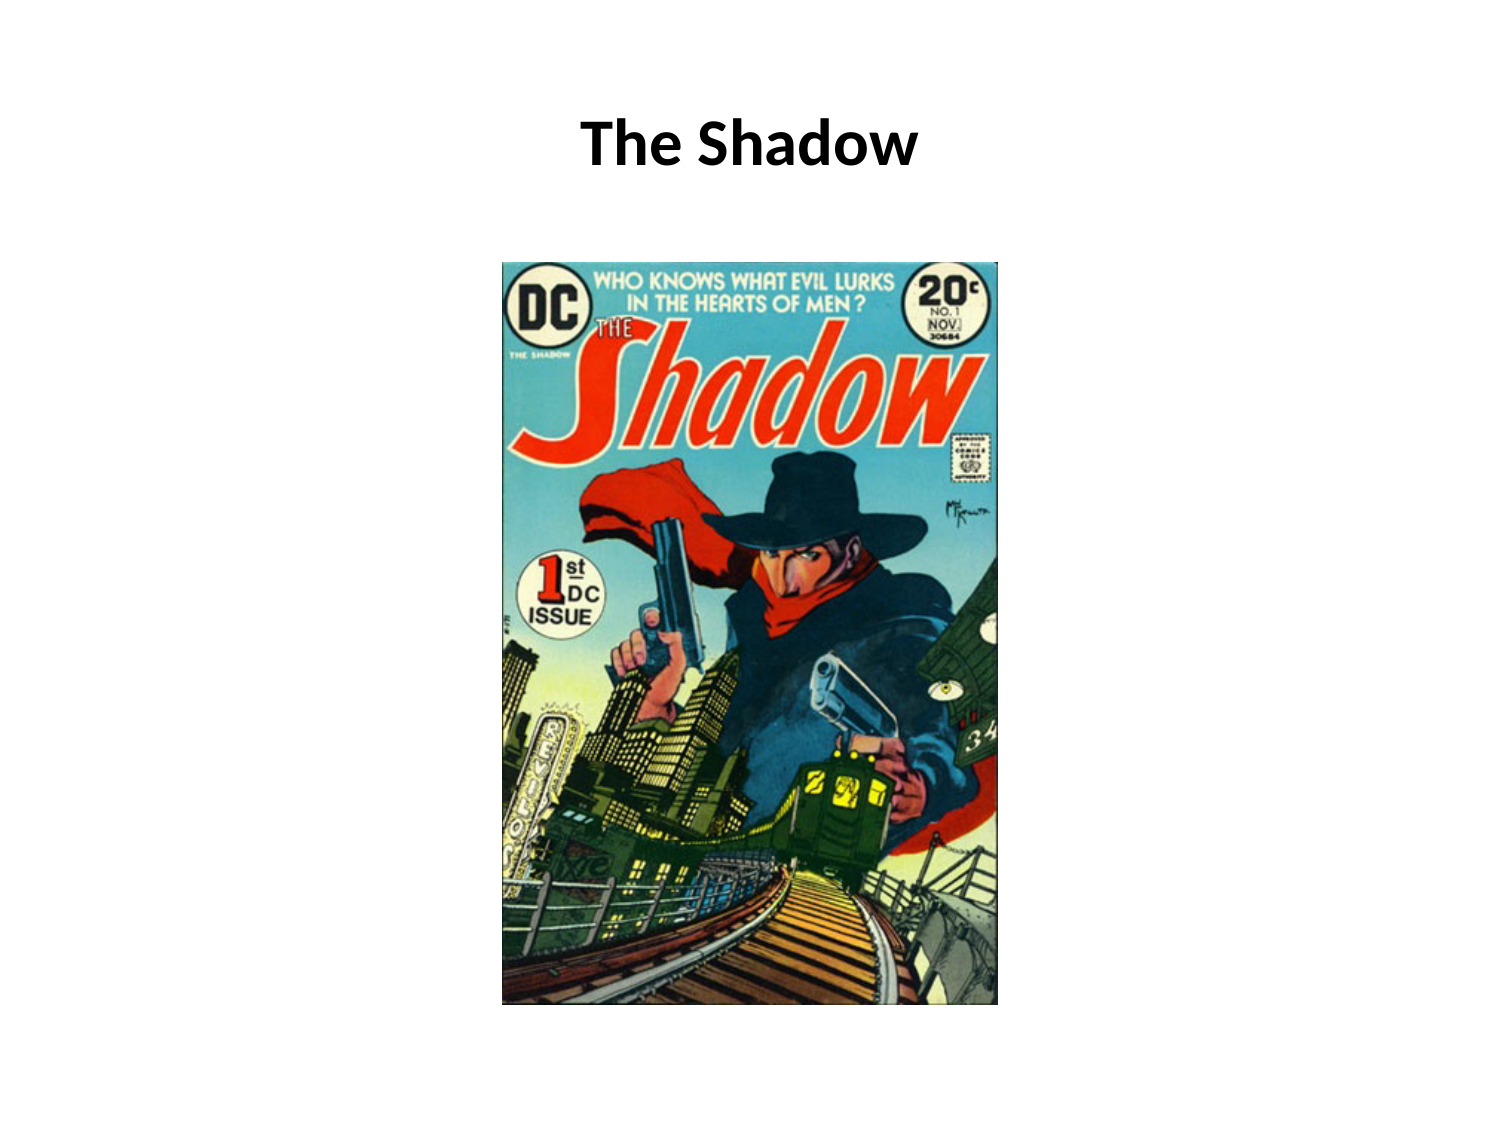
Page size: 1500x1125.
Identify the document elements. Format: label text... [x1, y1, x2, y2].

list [501, 262, 999, 1006]
title The Shadow [75, 45, 1425, 233]
